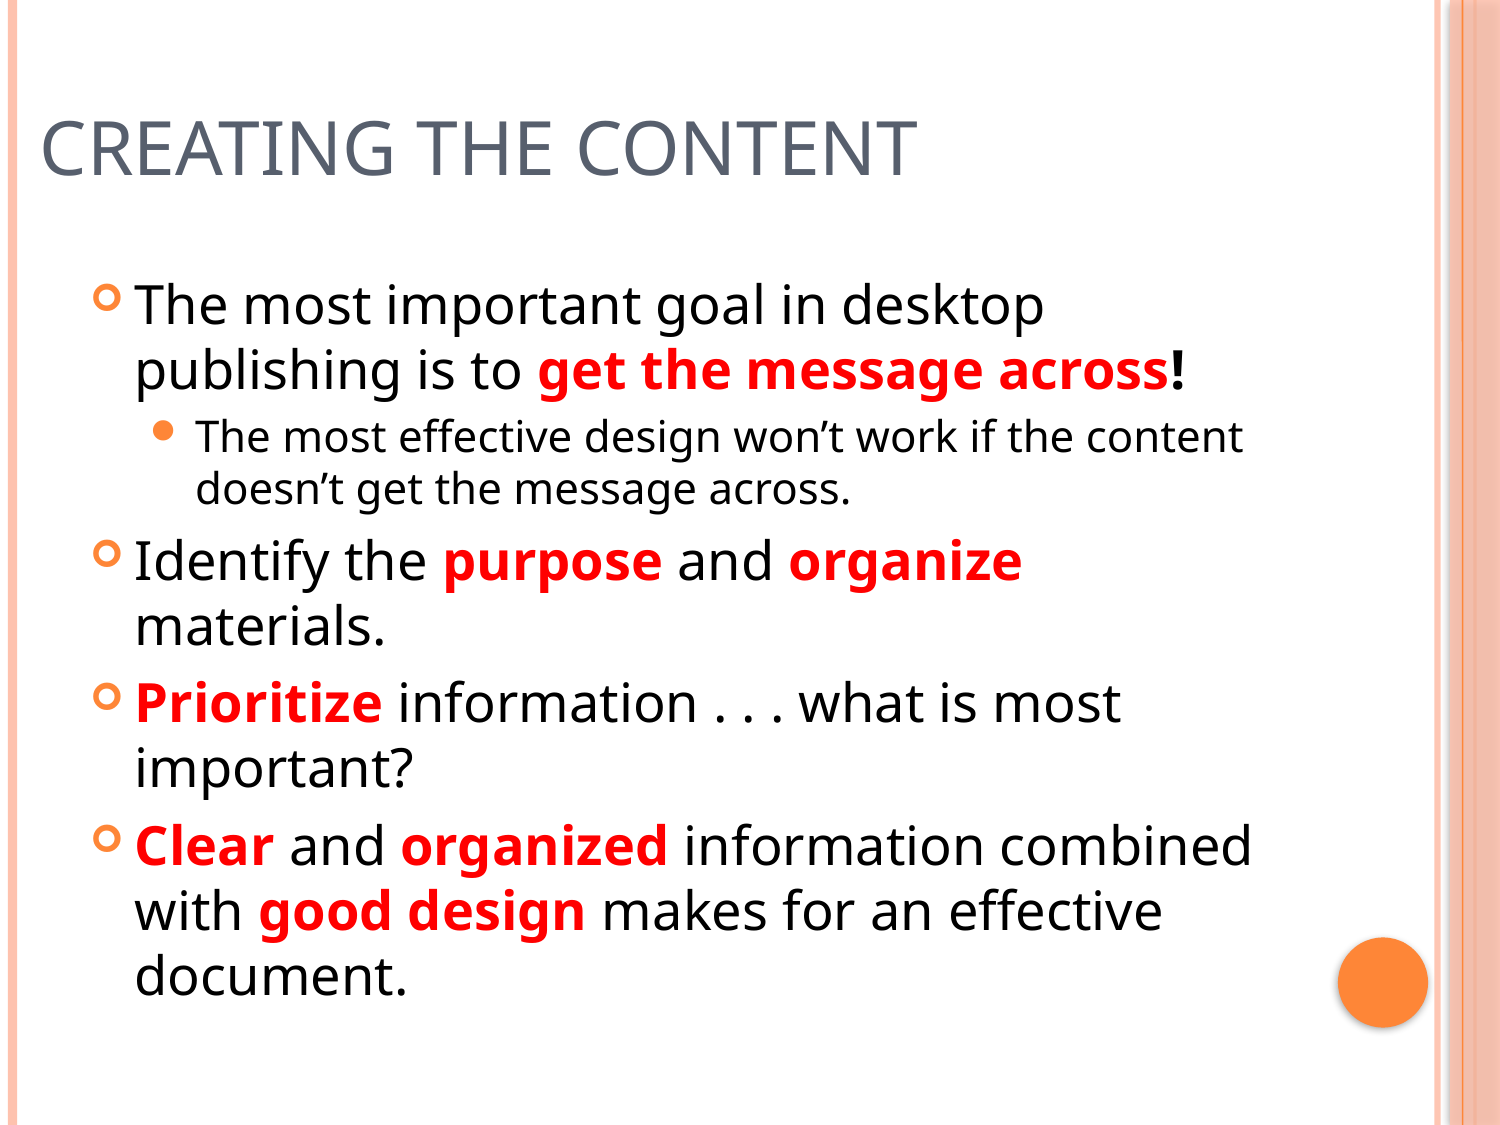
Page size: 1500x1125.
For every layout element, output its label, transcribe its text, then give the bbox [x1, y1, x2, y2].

title Creating the content [24, 75, 1436, 198]
list The most important goal in desktop publishing is to get the message across! The most effective design won’t work if the content doesn’t get the message across. Identify the purpose and organize materials. Prioritize information . . . what is most important? Clear and organized information combined with good design makes for an effective document. [75, 262, 1300, 1062]
